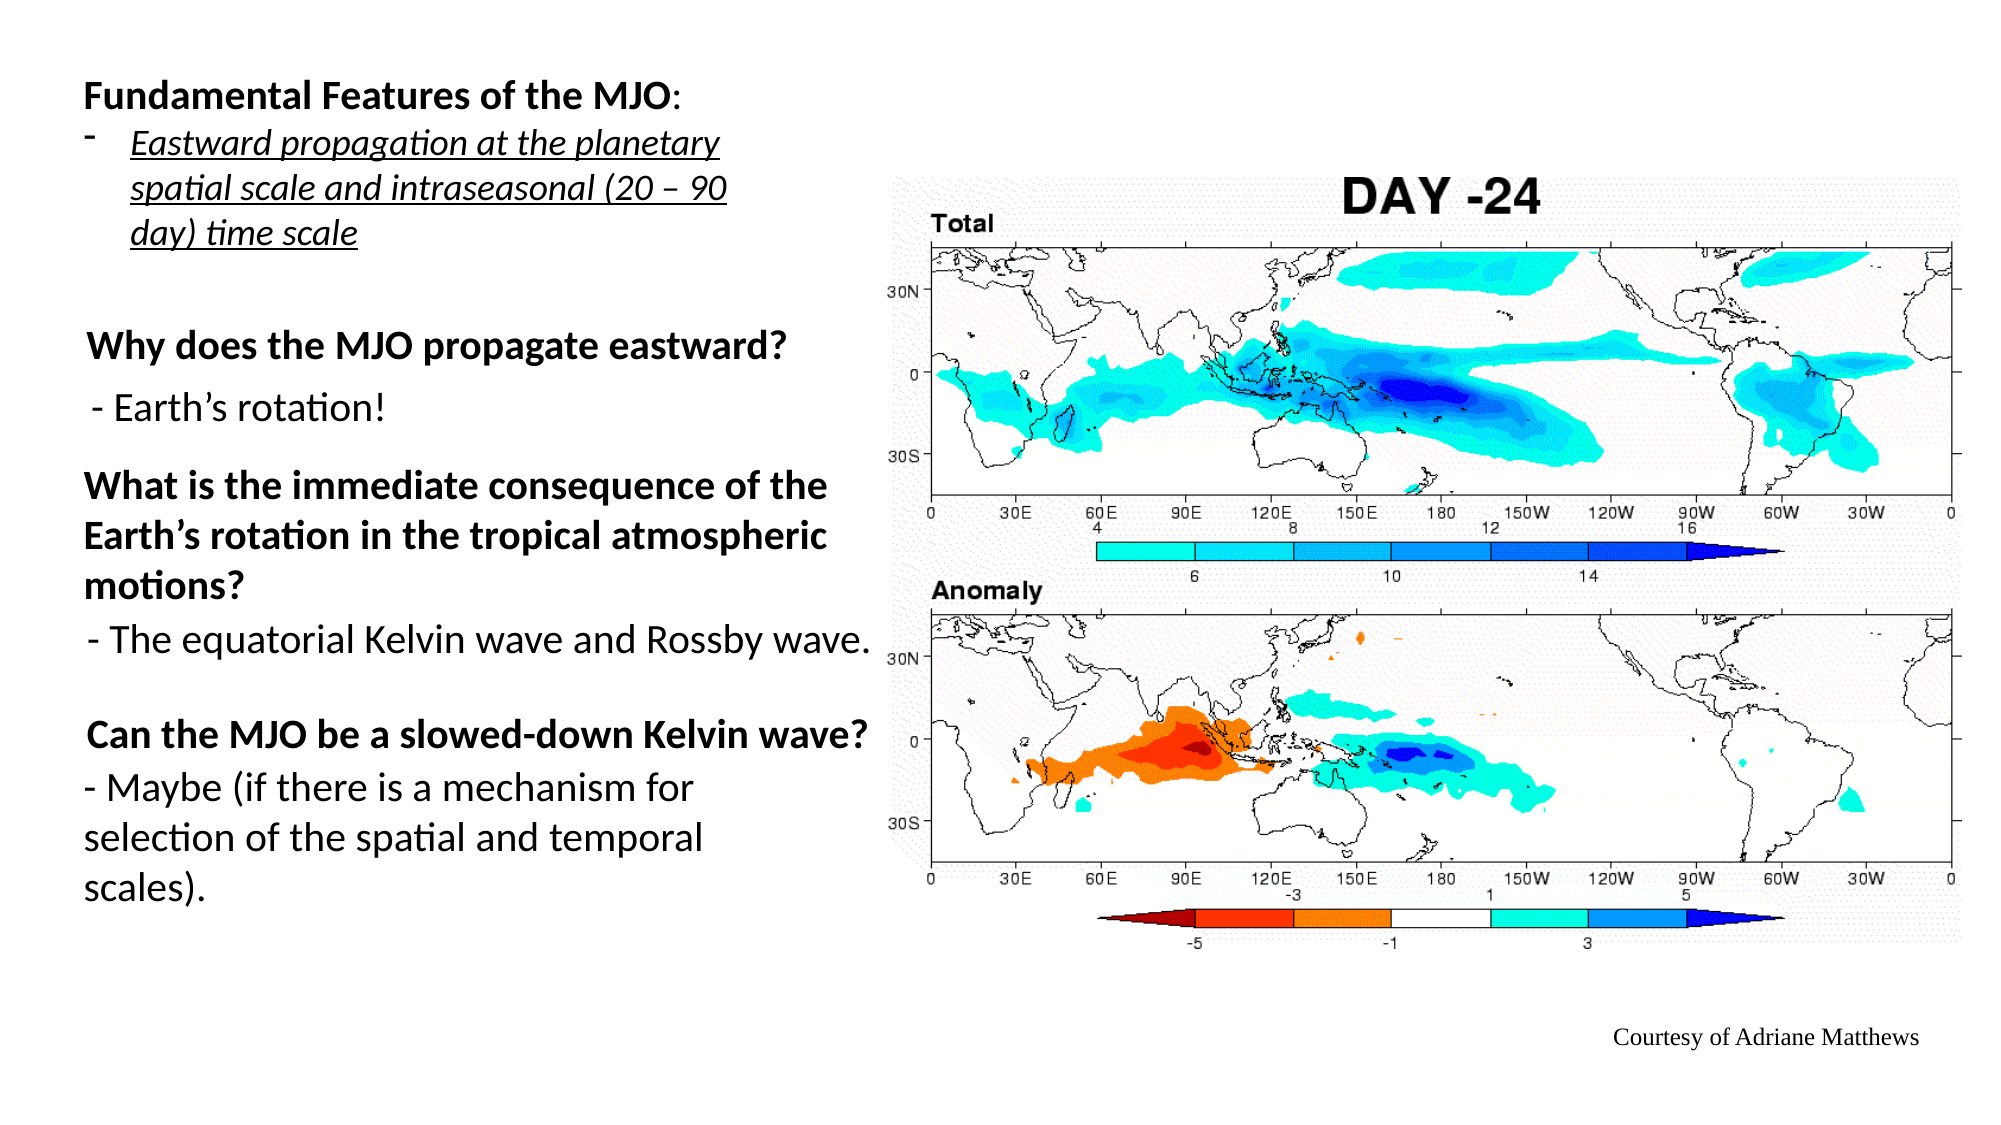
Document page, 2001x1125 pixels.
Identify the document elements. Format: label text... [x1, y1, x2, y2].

text_box - Earth’s rotation! [76, 372, 412, 437]
text_box - Maybe (if there is a mechanism for selection of the spatial and temporal scales). [68, 752, 829, 918]
text_box Why does the MJO propagate eastward? [71, 310, 804, 375]
text_box - The equatorial Kelvin wave and Rossby wave. [72, 604, 887, 669]
text_box Can the MJO be a slowed-down Kelvin wave? [72, 699, 885, 765]
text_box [887, 177, 1962, 1055]
text_box What is the immediate consequence of the Earth’s rotation in the tropical atmospheric motions? [68, 450, 853, 665]
text_box Fundamental Features of the MJO: Eastward propagation at the planetary spatial scale and intraseasonal (20 – 90 day) time scale [68, 60, 791, 260]
